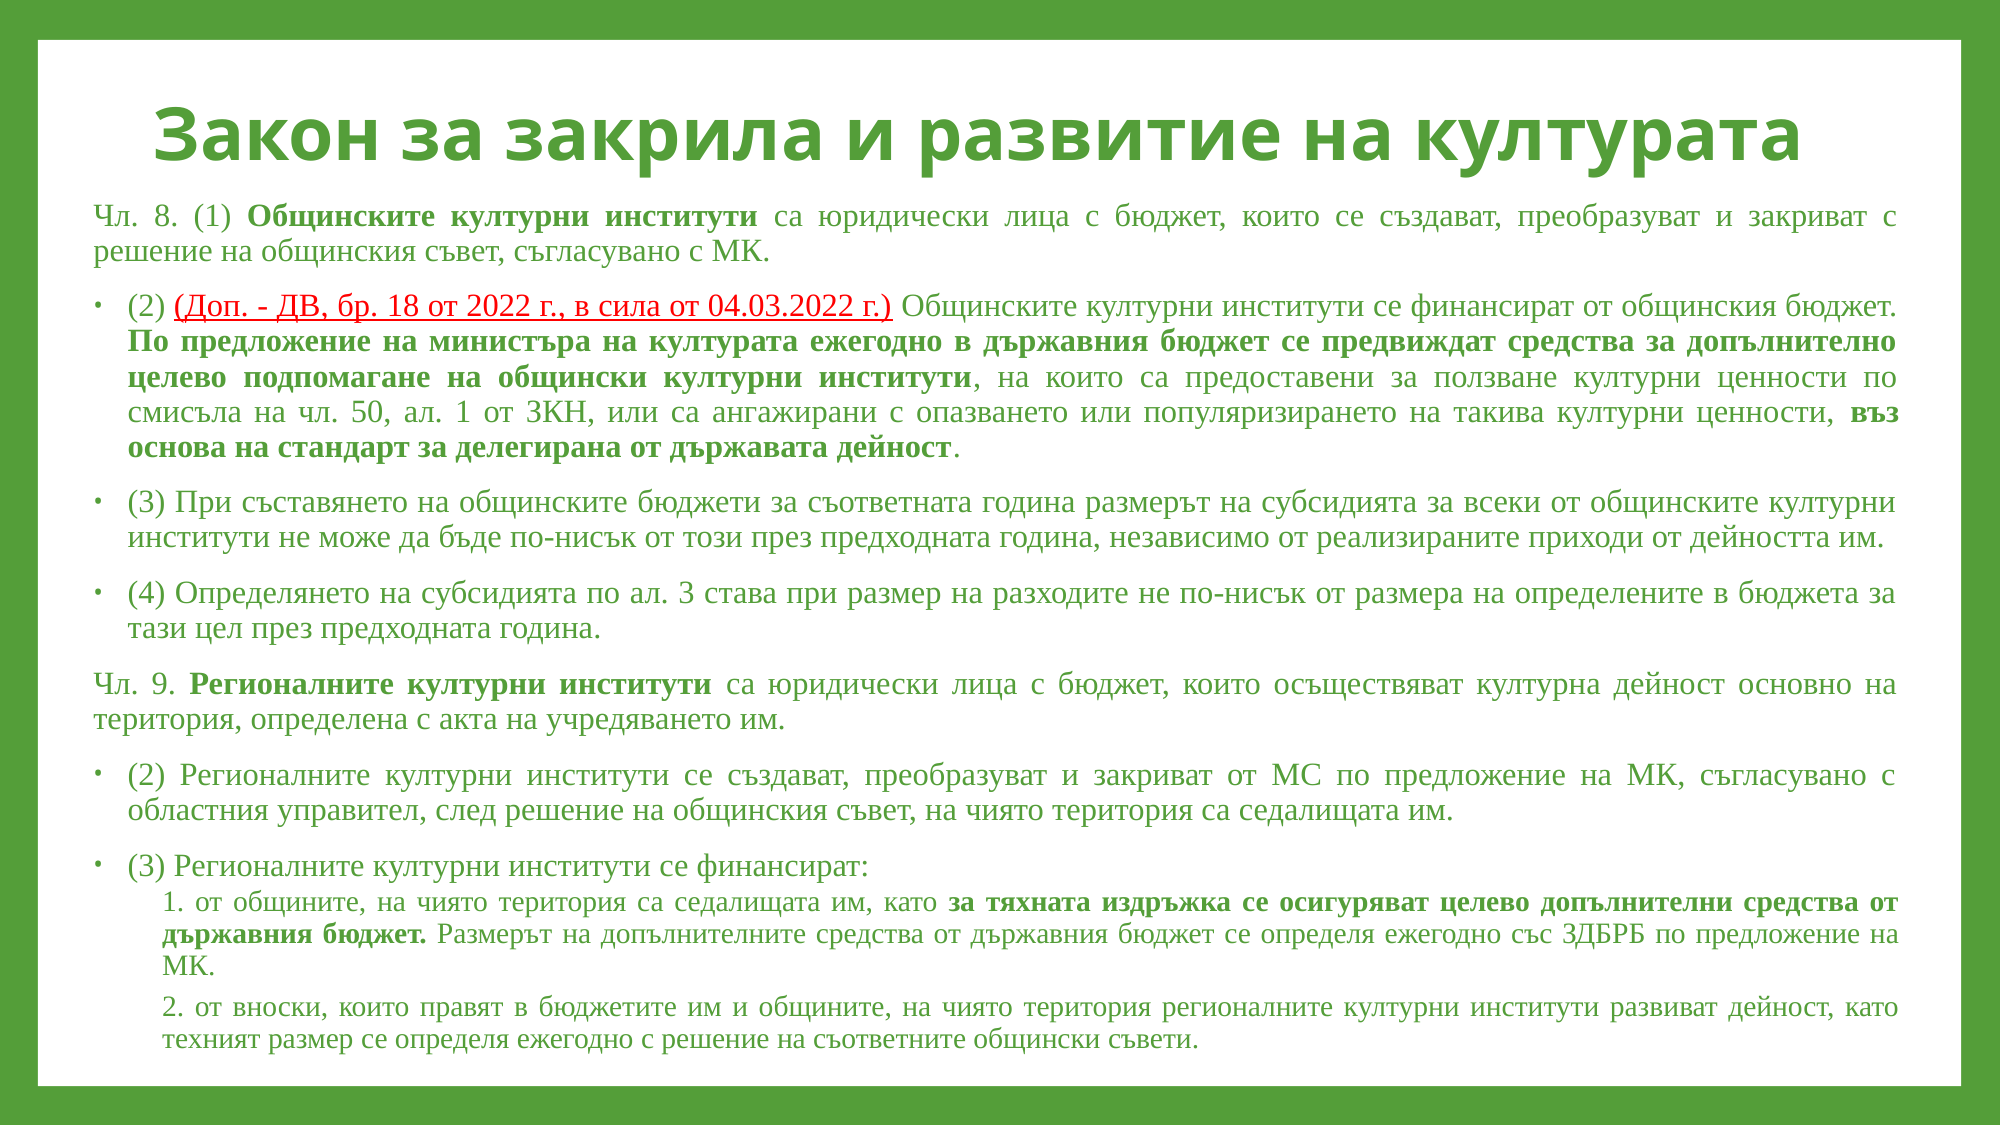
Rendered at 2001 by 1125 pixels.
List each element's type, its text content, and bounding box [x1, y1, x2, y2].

list Чл. 8. (1) Общинските културни институти са юридически лица с бюджет, които се създават, преобразуват и закриват с решение на общинския съвет, съгласувано с МК. (2) (Доп. - ДВ, бр. 18 от 2022 г., в сила от 04.03.2022 г.) Общинските културни институти се финансират от общинския бюджет. По предложение на министъра на културата ежегодно в държавния бюджет се предвиждат средства за допълнително целево подпомагане на общински културни институти, на които са предоставени за ползване културни ценности по смисъла на чл. 50, ал. 1 от ЗКН, или са ангажирани с опазването или популяризирането на такива културни ценности, въз основа на стандарт за делегирана от държавата дейност. (3) При съставянето на общинските бюджети за съответната година размерът на субсидията за всеки от общинските културни институти не може да бъде по-нисък от този през предходната година, независимо от реализираните приходи от дейността им. (4) Определянето на субсидията по ал. 3 става при размер на разходите не по-нисък от размера на определените в бюджета за тази цел през предходната година. Чл. 9. Регионалните културни институти са юридически лица с бюджет, които осъществяват културна дейност основно на територия, определена с акта на учредяването им. (2) Регионалните културни институти се създават, преобразуват и закриват от МС по предложение на МК, съгласувано с областния управител, след решение на общинския съвет, на чиято територия са седалищата им. (3) Регионалните културни институти се финансират: 1. от общините, на чиято територия са седалищата им, като за тяхната издръжка се осигуряват целево допълнителни средства от държавния бюджет. Размерът на допълнителните средства от държавния бюджет се определя ежегодно със ЗДБРБ по предложение на МК. 2. от вноски, които правят в бюджетите им и общините, на чиято територия регионалните културни институти развиват дейност, като техният размер се определя ежегодно с решение на съответните общински съвети. [78, 190, 1915, 1100]
title Закон за закрила и развитие на културата [137, 59, 1863, 190]
